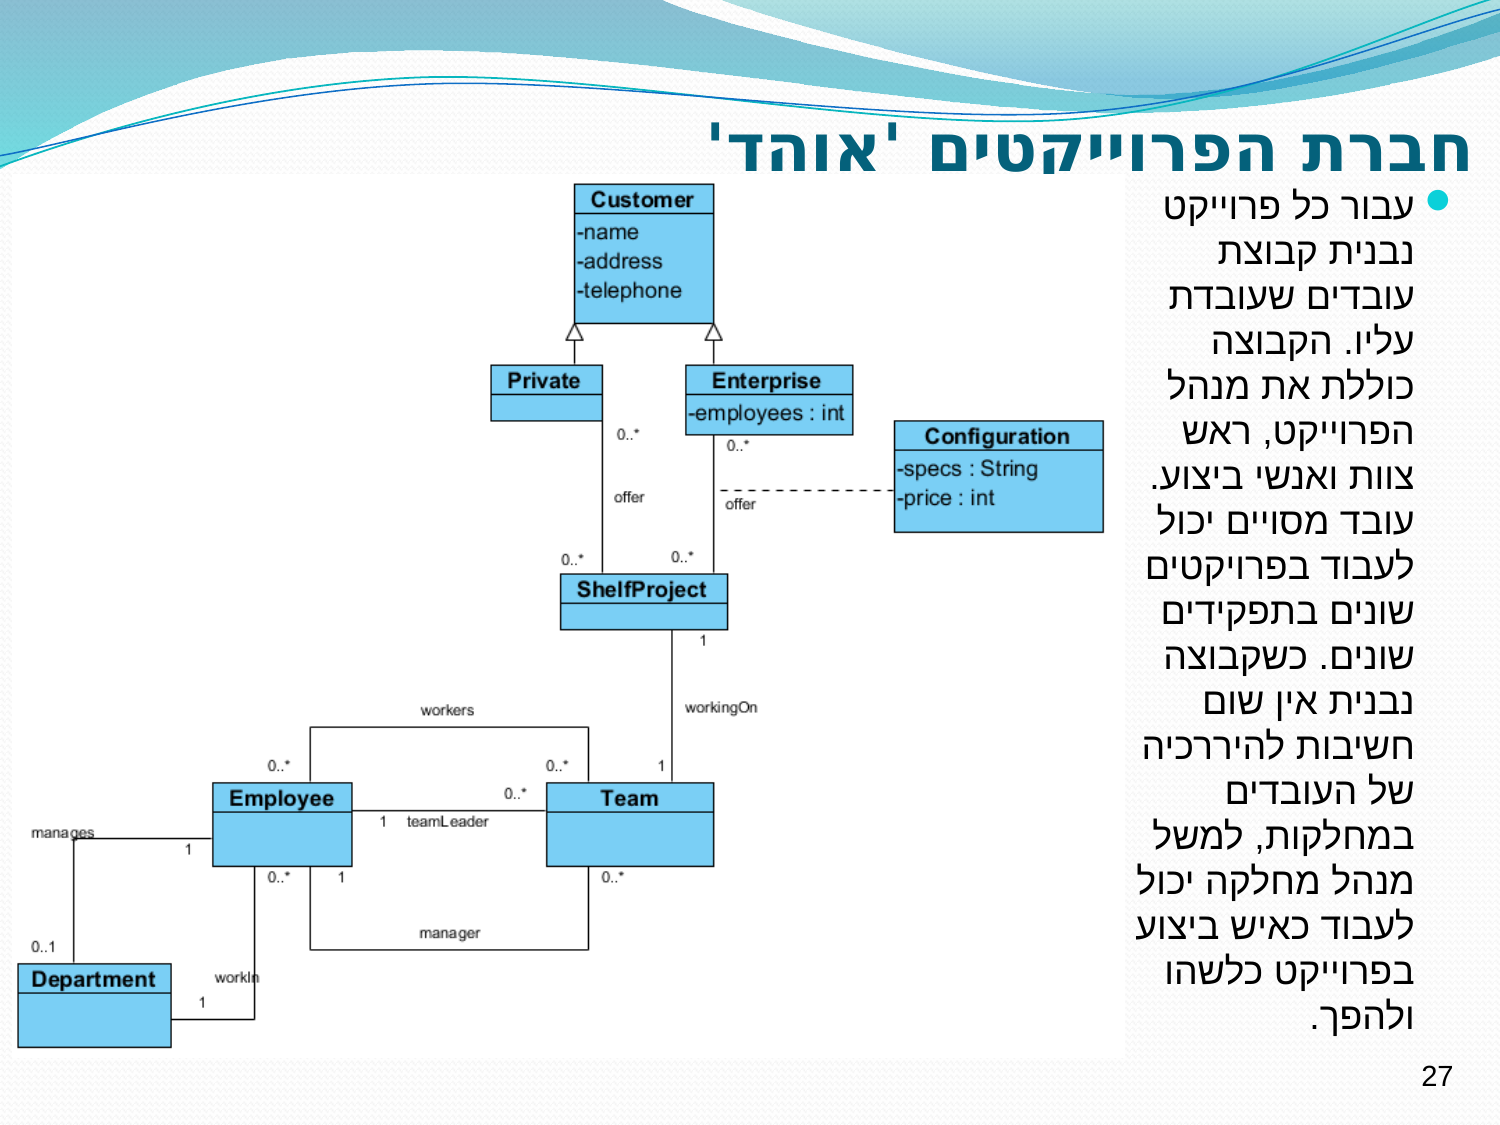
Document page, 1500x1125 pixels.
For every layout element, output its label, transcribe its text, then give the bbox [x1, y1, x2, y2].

list עבור כל פרוייקט נבנית קבוצת עובדים שעובדת עליו. הקבוצה כוללת את מנהל הפרוייקט, ראש צוות ואנשי ביצוע. עובד מסויים יכול לעבוד בפרויקטים שונים בתפקידים שונים. כשקבוצה נבנית אין שום חשיבות להיררכיה של העובדים במחלקות, למשל מנהל מחלקה יכול לעבוד כאיש ביצוע בפרוייקט כלשהו ולהפך. [1112, 174, 1475, 1075]
title חברת הפרוייקטים 'אוהד' [125, 50, 1475, 174]
slide_number 27 [1374, 1050, 1500, 1088]
picture [12, 174, 1126, 1059]
